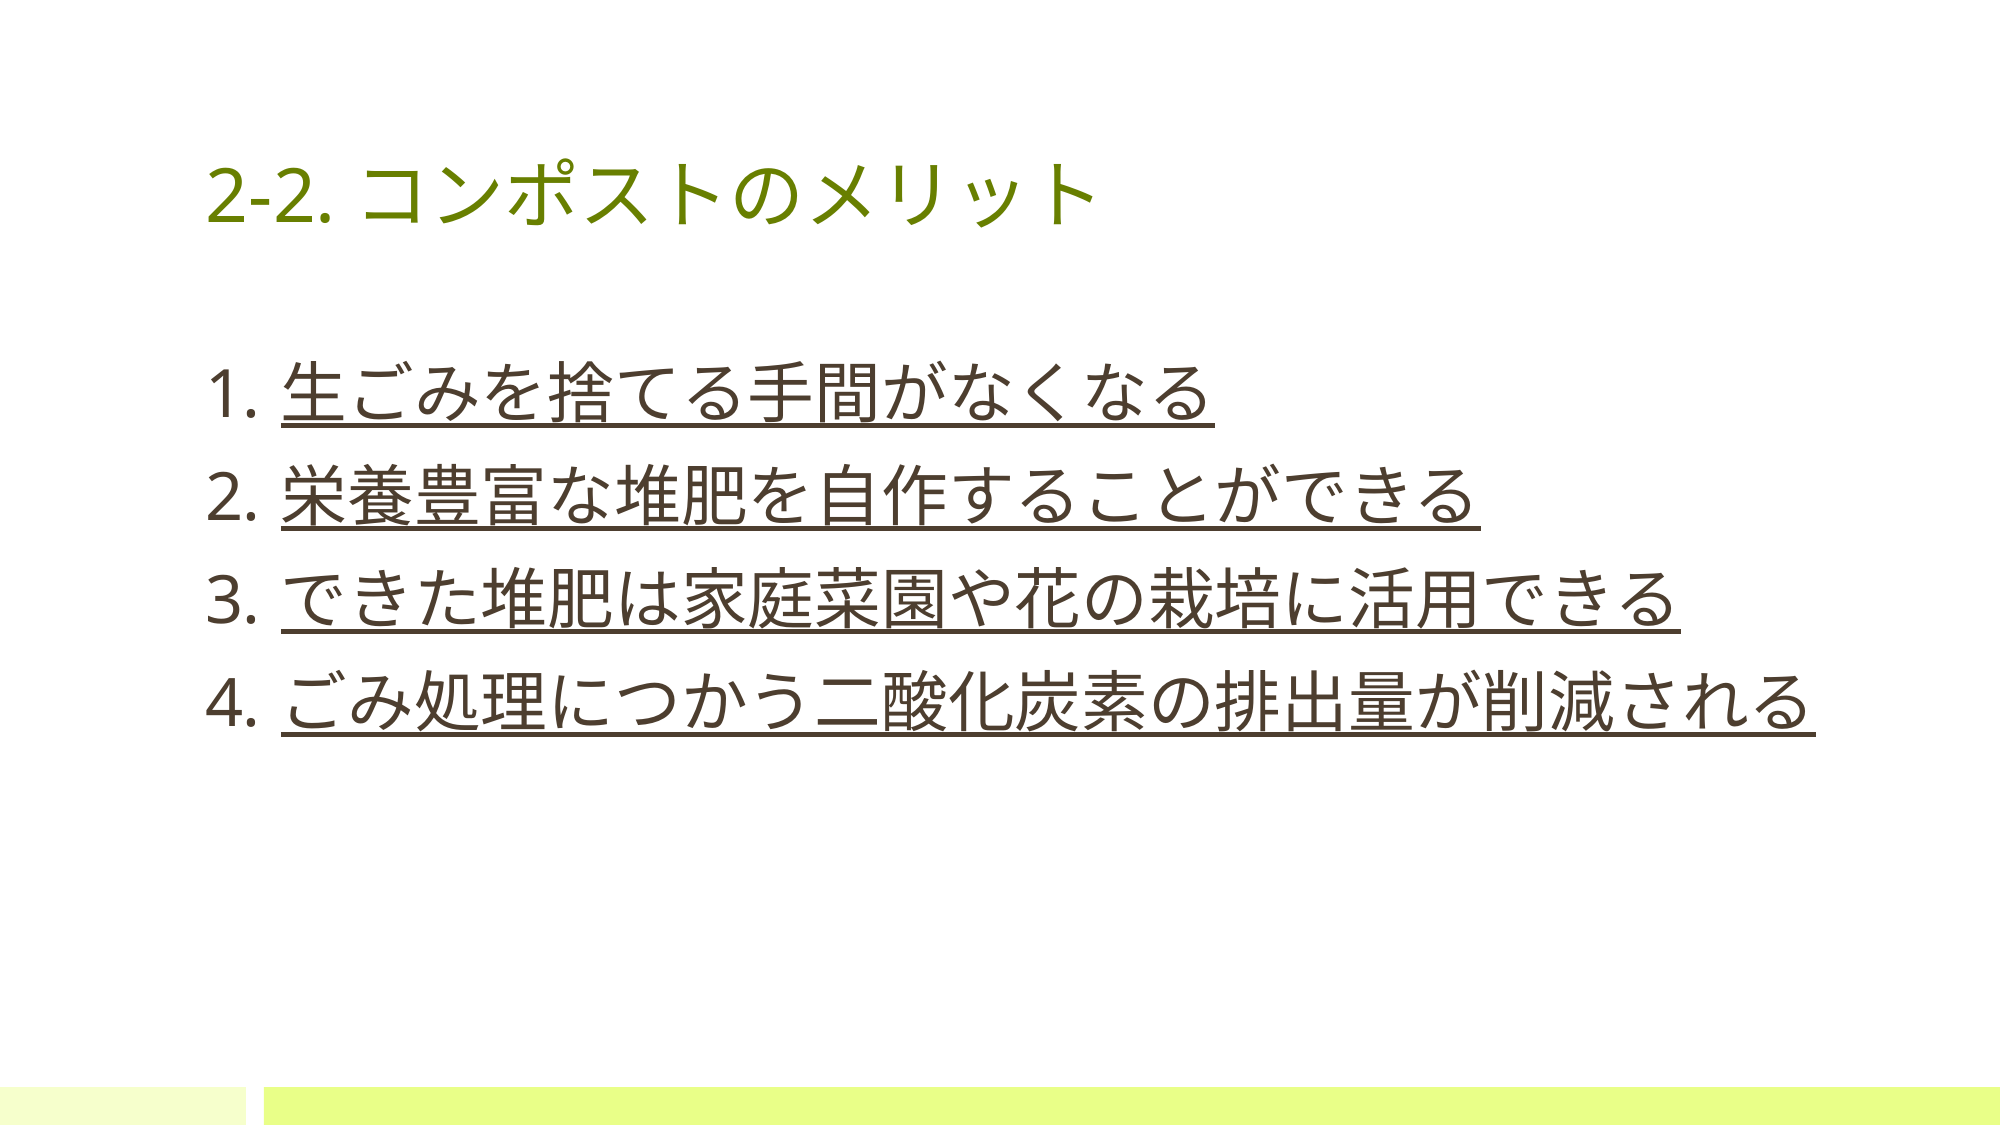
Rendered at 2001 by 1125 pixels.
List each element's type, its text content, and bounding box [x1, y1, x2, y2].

list 生ごみを捨てる手間がなくなる 栄養豊富な堆肥を自作することができる できた堆肥は家庭菜園や花の栽培に活用できる ごみ処理につかう二酸化炭素の排出量が削減される [190, 343, 1948, 1021]
title 2-2.コンポストのメリット [190, 50, 1729, 245]
